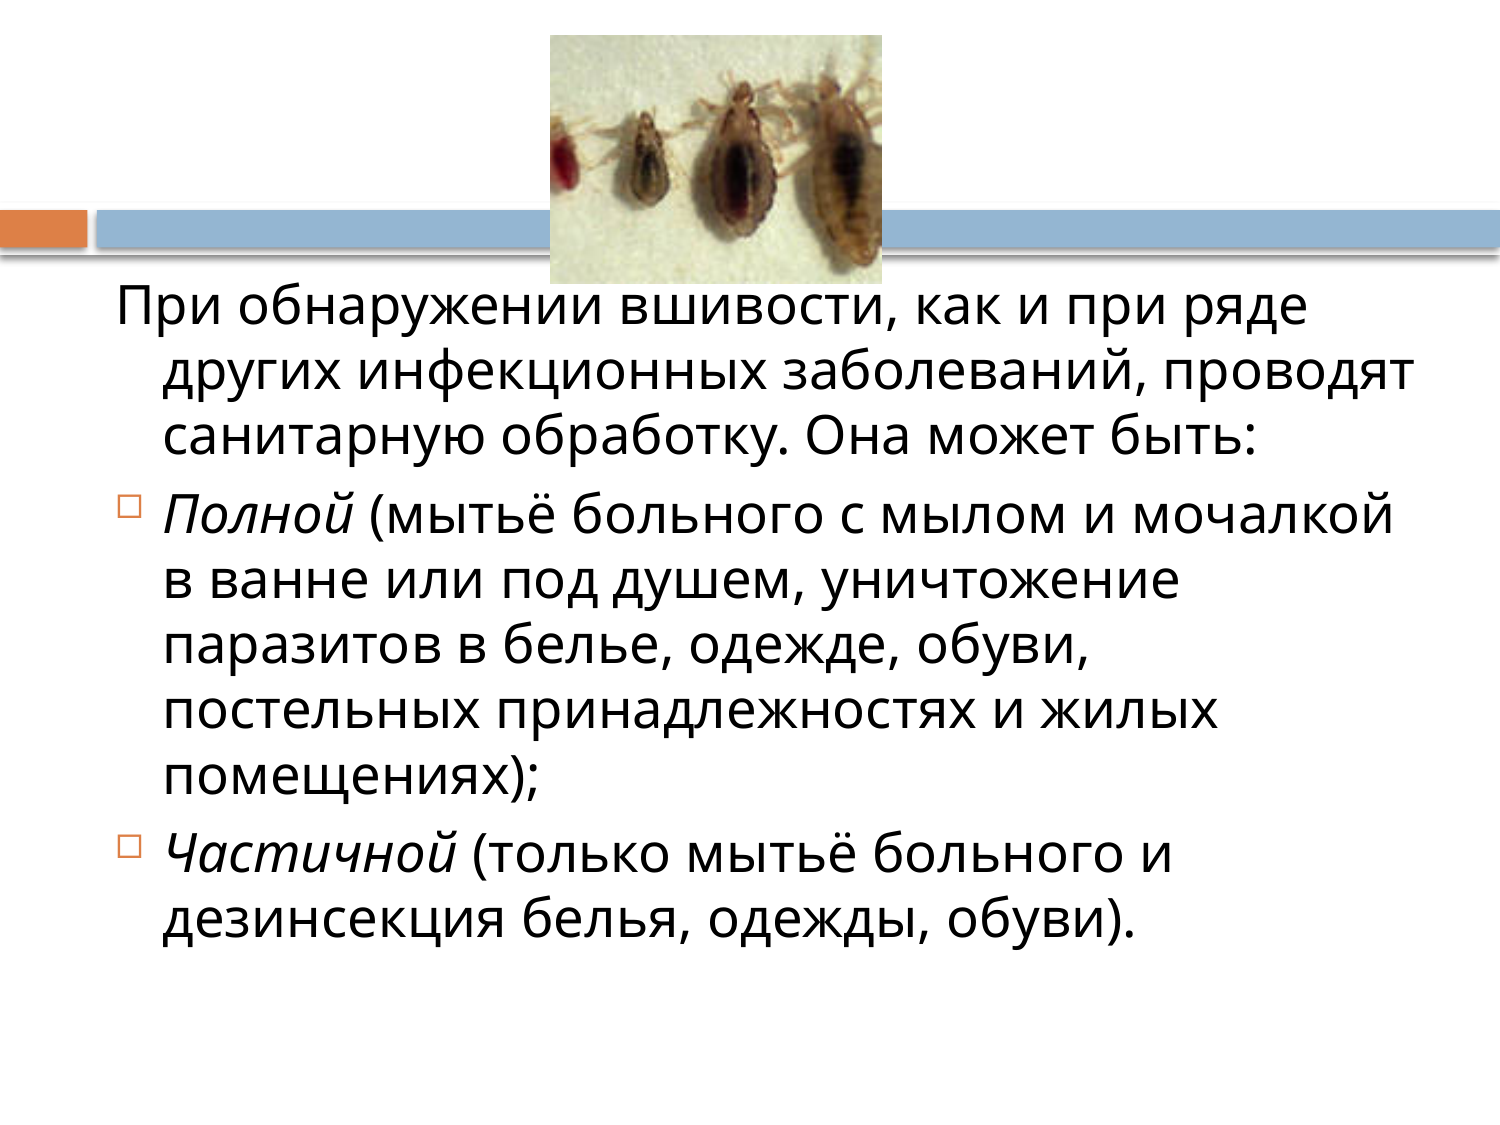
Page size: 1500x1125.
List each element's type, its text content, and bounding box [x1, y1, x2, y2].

list При обнаружении вшивости, как и при ряде других инфекционных заболеваний, проводят санитарную обработку. Она может быть: Полной (мытьё больного с мылом и мочалкой в ванне или под душем, уничтожение паразитов в белье, одежде, обуви, постельных принадлежностях и жилых помещениях); Частичной (только мытьё больного и дезинсекция белья, одежды, обуви). [100, 262, 1438, 1000]
picture [550, 34, 882, 285]
